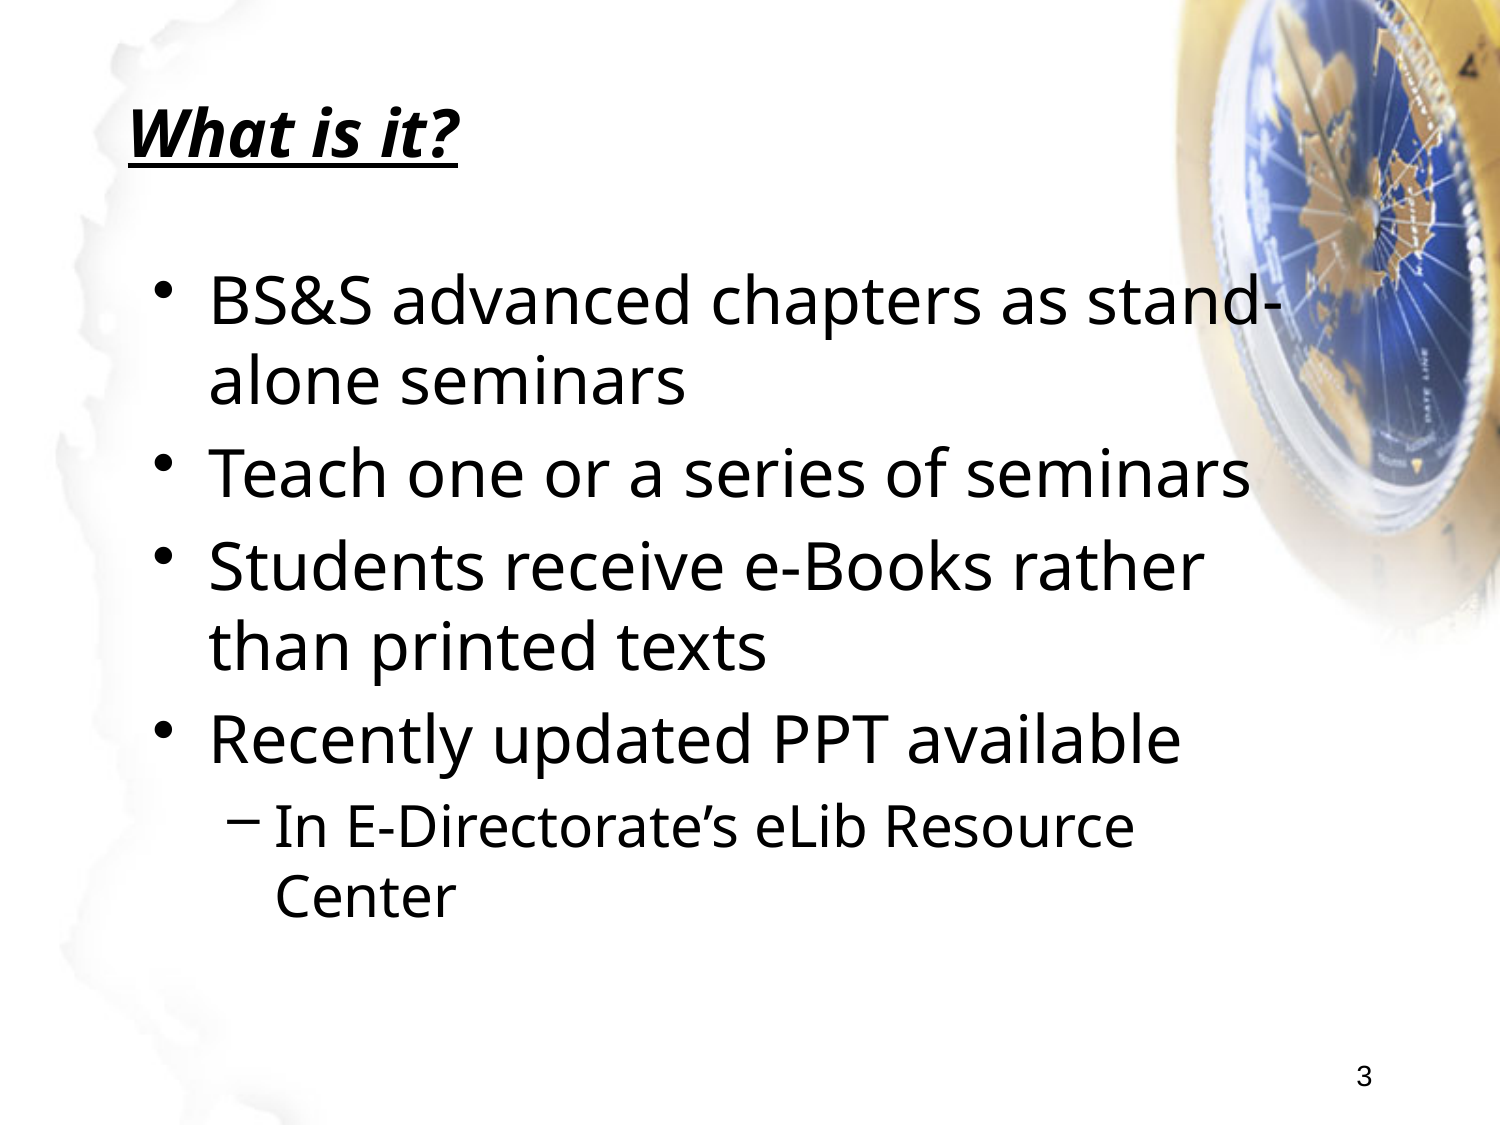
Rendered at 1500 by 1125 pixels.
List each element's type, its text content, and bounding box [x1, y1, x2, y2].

title What is it? [112, 37, 1201, 226]
picture [0, 0, 1500, 1125]
list BS&S advanced chapters as stand-alone seminars Teach one or a series of seminars Students receive e-Books rather than printed texts Recently updated PPT available In E-Directorate’s eLib Resource Center [137, 249, 1326, 988]
slide_number 3 [1074, 1049, 1388, 1125]
